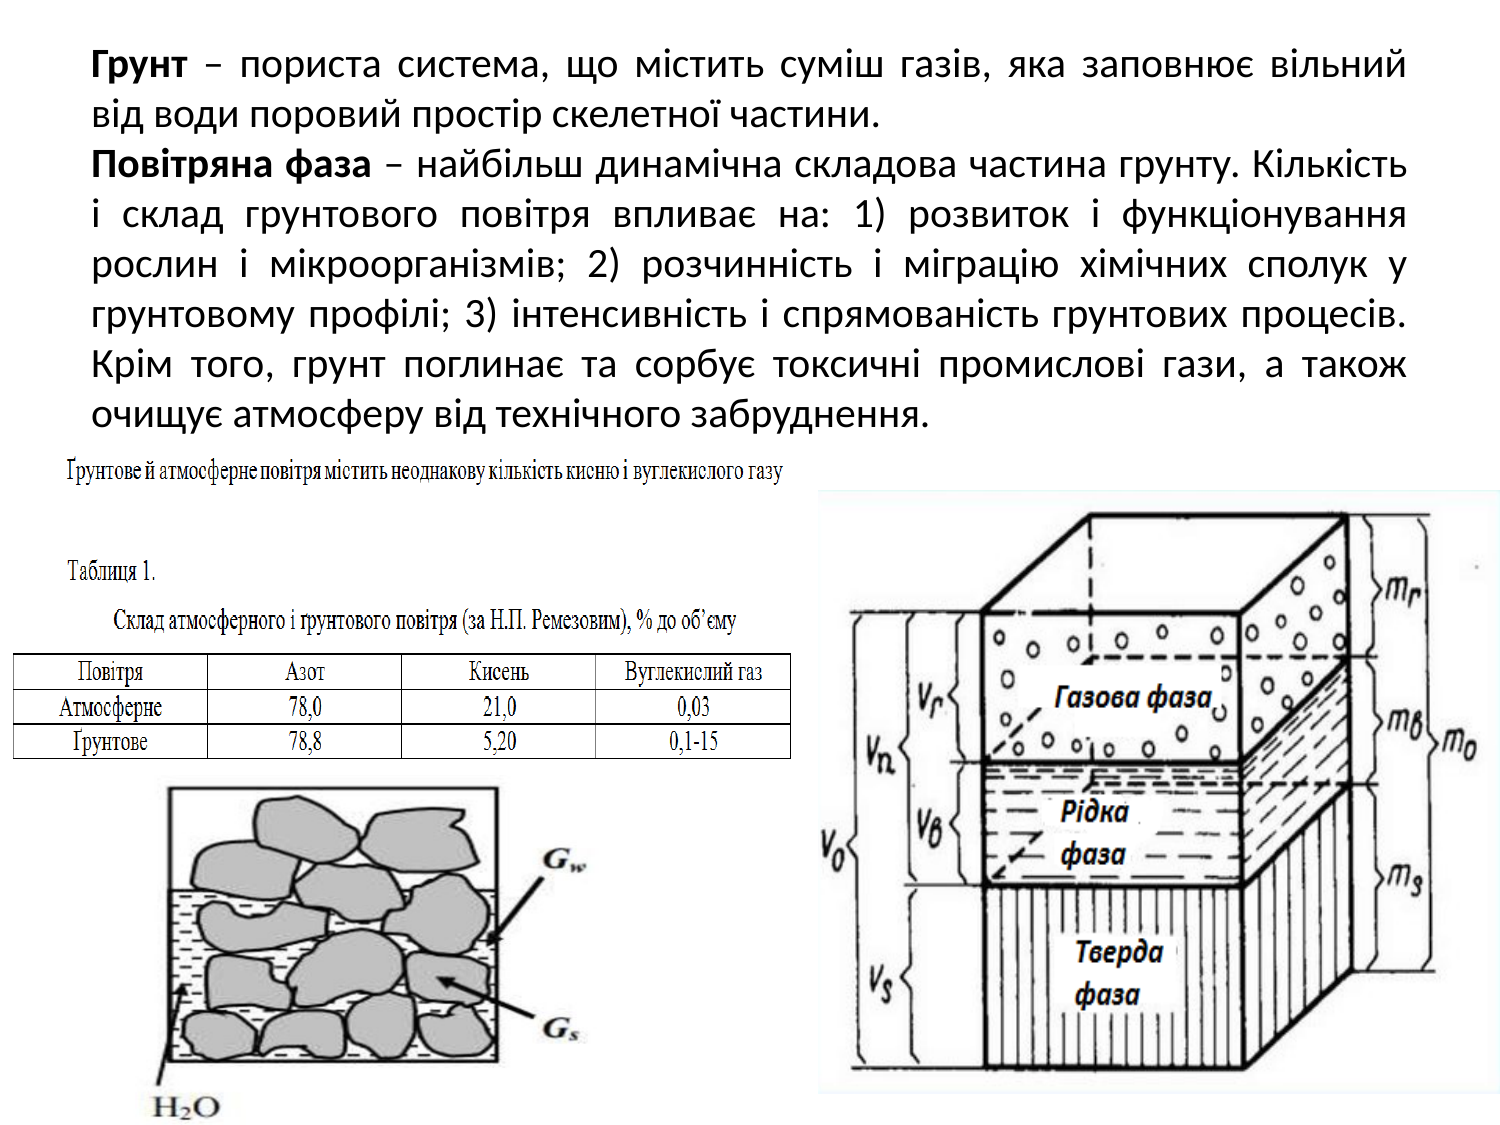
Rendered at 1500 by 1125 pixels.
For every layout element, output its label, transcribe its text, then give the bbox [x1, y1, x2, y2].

picture [2, 444, 1500, 1125]
text_box Грунт – пориста система, що містить суміш газів, яка заповнює вільний від води поровий простір скелетної частини. Повітряна фаза – найбільш динамічна складова частина грунту. Кількість і склад грунтового повітря впливає на: 1) розвиток і функціонування рослин і мікроорганізмів; 2) розчинність і міграцію хімічних сполук у грунтовому профілі; 3) інтенсивність і спрямованість грунтових процесів. Крім того, грунт поглинає та сорбує токсичні промислові гази, а також очищує атмосферу від технічного забруднення. [76, 28, 1423, 444]
